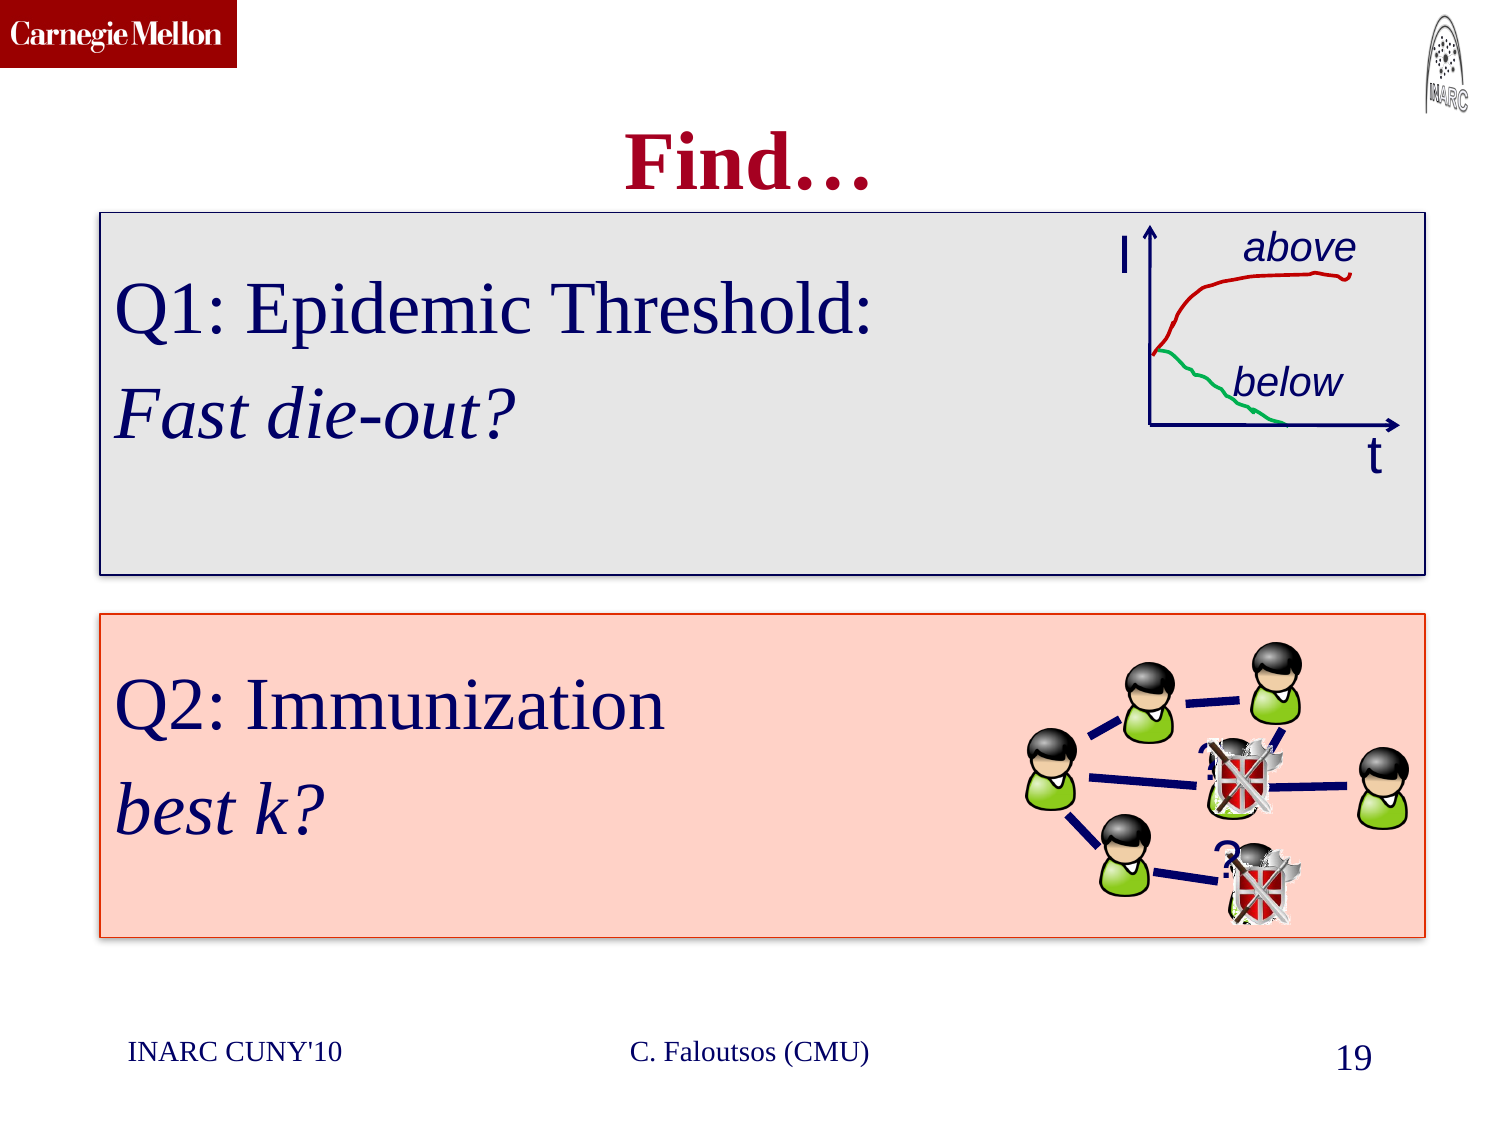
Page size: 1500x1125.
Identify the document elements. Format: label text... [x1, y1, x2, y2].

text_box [1087, 211, 1413, 489]
list [74, 224, 1426, 968]
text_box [1024, 642, 1410, 926]
slide_number 19 [1074, 1024, 1388, 1101]
text_box Q1: Epidemic Threshold: Fast die-out? [99, 212, 1426, 576]
text_box Q2: Immunization best k? [99, 613, 1426, 938]
title Find… [112, 99, 1388, 210]
slide_number INARC CUNY'10 [112, 1024, 426, 1101]
picture [0, 0, 237, 68]
footer C. Faloutsos (CMU) [512, 1024, 988, 1101]
